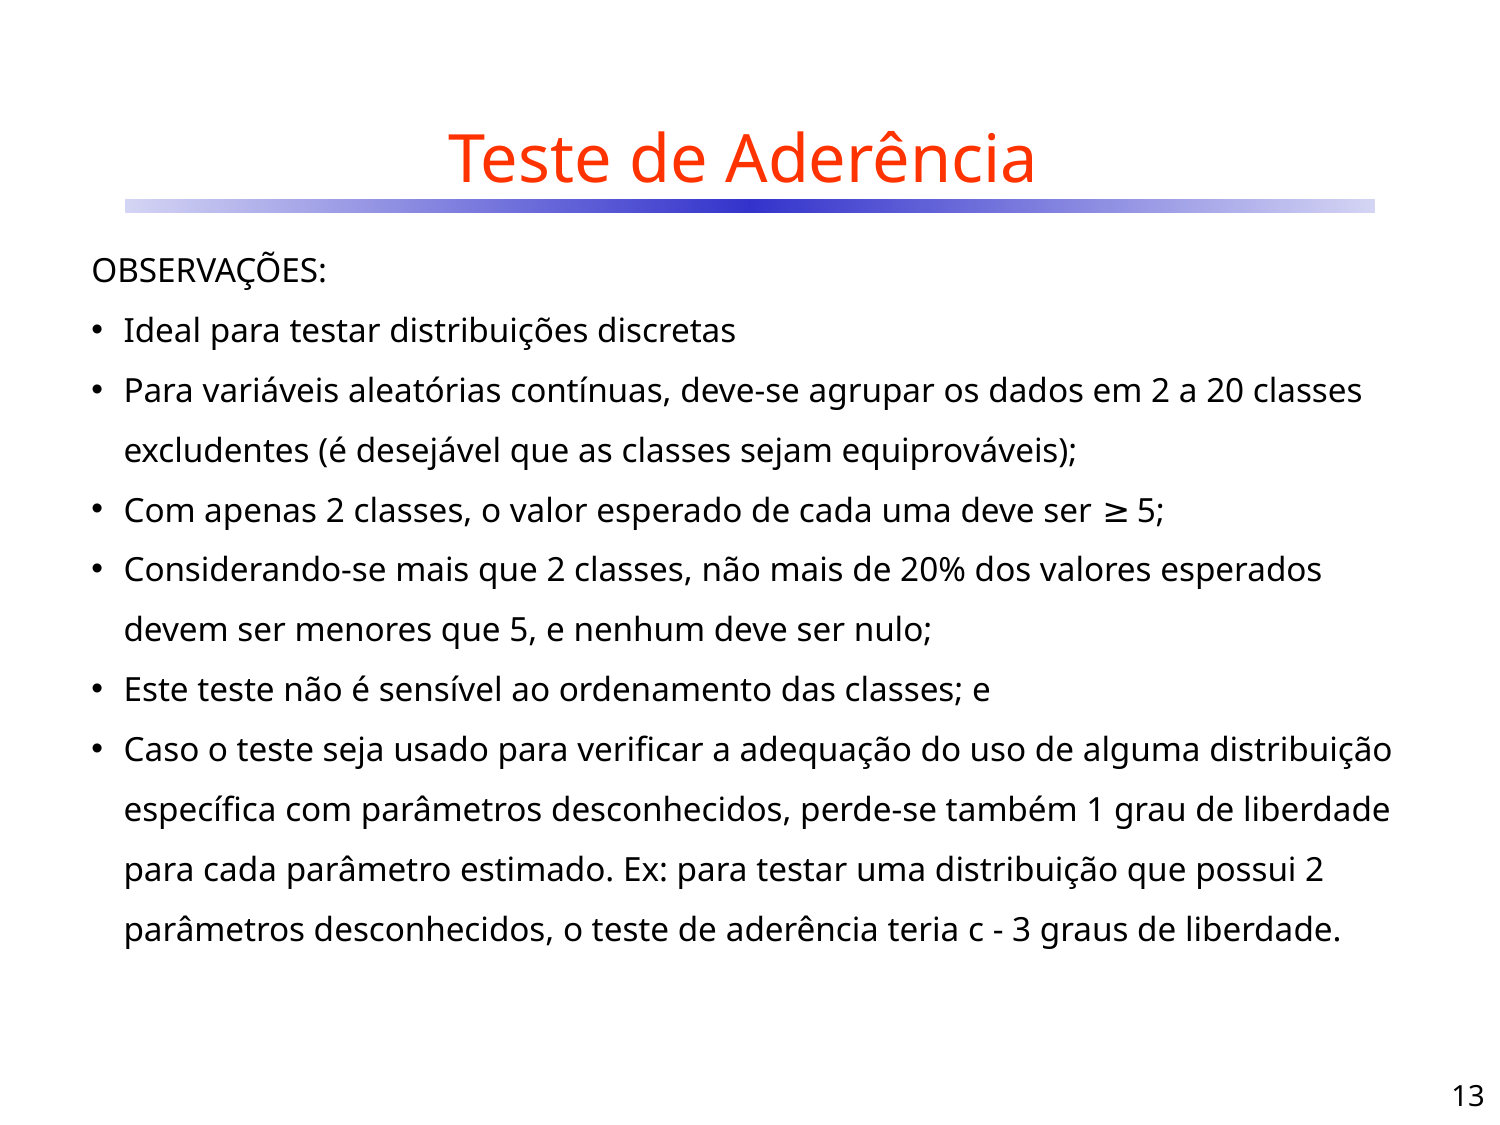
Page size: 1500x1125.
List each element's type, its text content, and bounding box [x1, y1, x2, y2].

title Teste de Aderência [49, 99, 1438, 213]
text_box OBSERVAÇÕES: Ideal para testar distribuições discretas Para variáveis aleatórias contínuas, deve-se agrupar os dados em 2 a 20 classes excludentes (é desejável que as classes sejam equiprováveis); Com apenas 2 classes, o valor esperado de cada uma deve ser ≥ 5; Considerando-se mais que 2 classes, não mais de 20% dos valores esperados devem ser menores que 5, e nenhum deve ser nulo; Este teste não é sensível ao ordenamento das classes; e Caso o teste seja usado para verificar a adequação do uso de alguma distribuição específica com parâmetros desconhecidos, perde-se também 1 grau de liberdade para cada parâmetro estimado. Ex: para testar uma distribuição que possui 2 parâmetros desconhecidos, o teste de aderência teria c - 3 graus de liberdade. [76, 221, 1424, 956]
slide_number 13 [1187, 1049, 1500, 1125]
